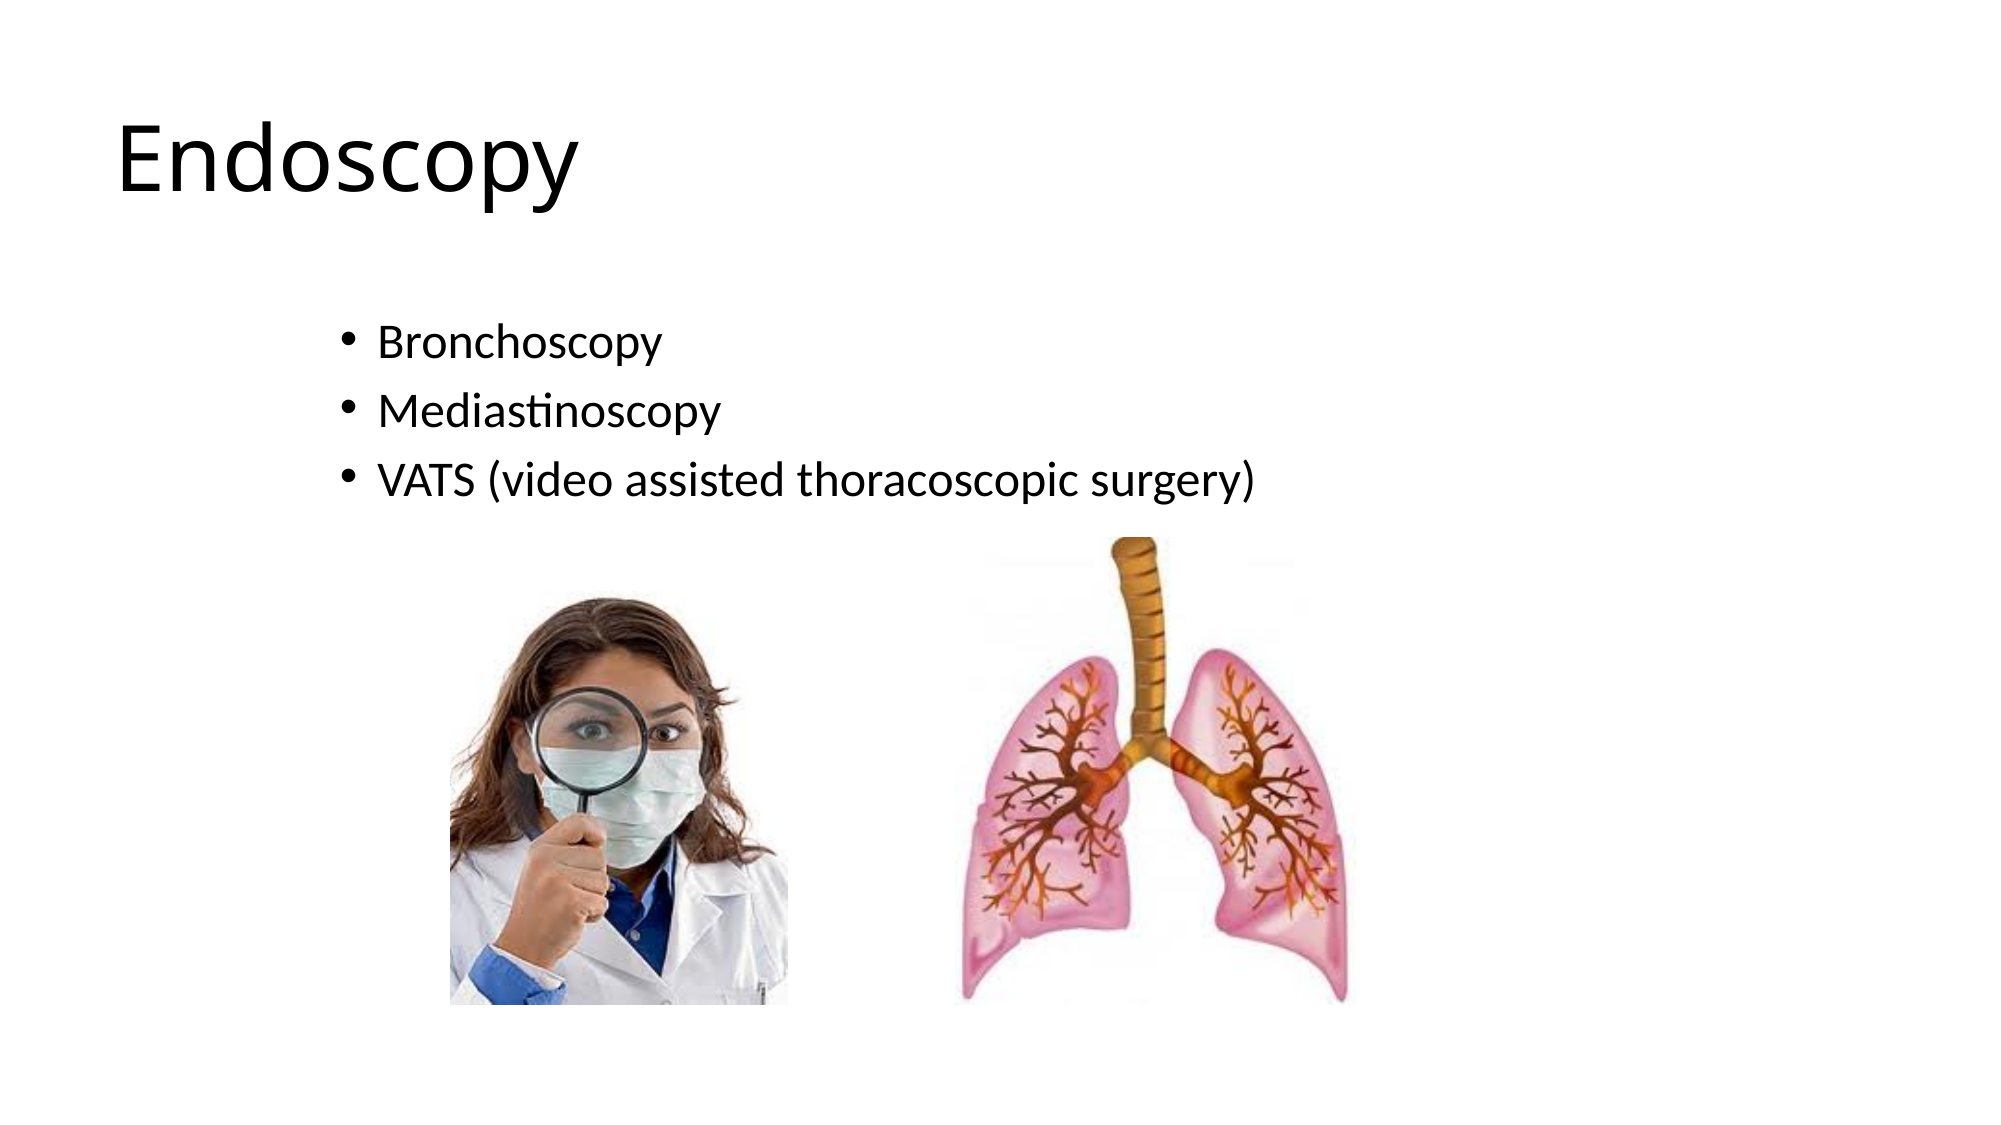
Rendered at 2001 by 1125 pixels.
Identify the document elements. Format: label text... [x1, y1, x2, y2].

title Endoscopy [99, 47, 1900, 275]
picture [449, 537, 788, 1005]
picture [955, 537, 1356, 1005]
list Bronchoscopy Mediastinoscopy VATS (video assisted thoracoscopic surgery) [324, 312, 1437, 988]
